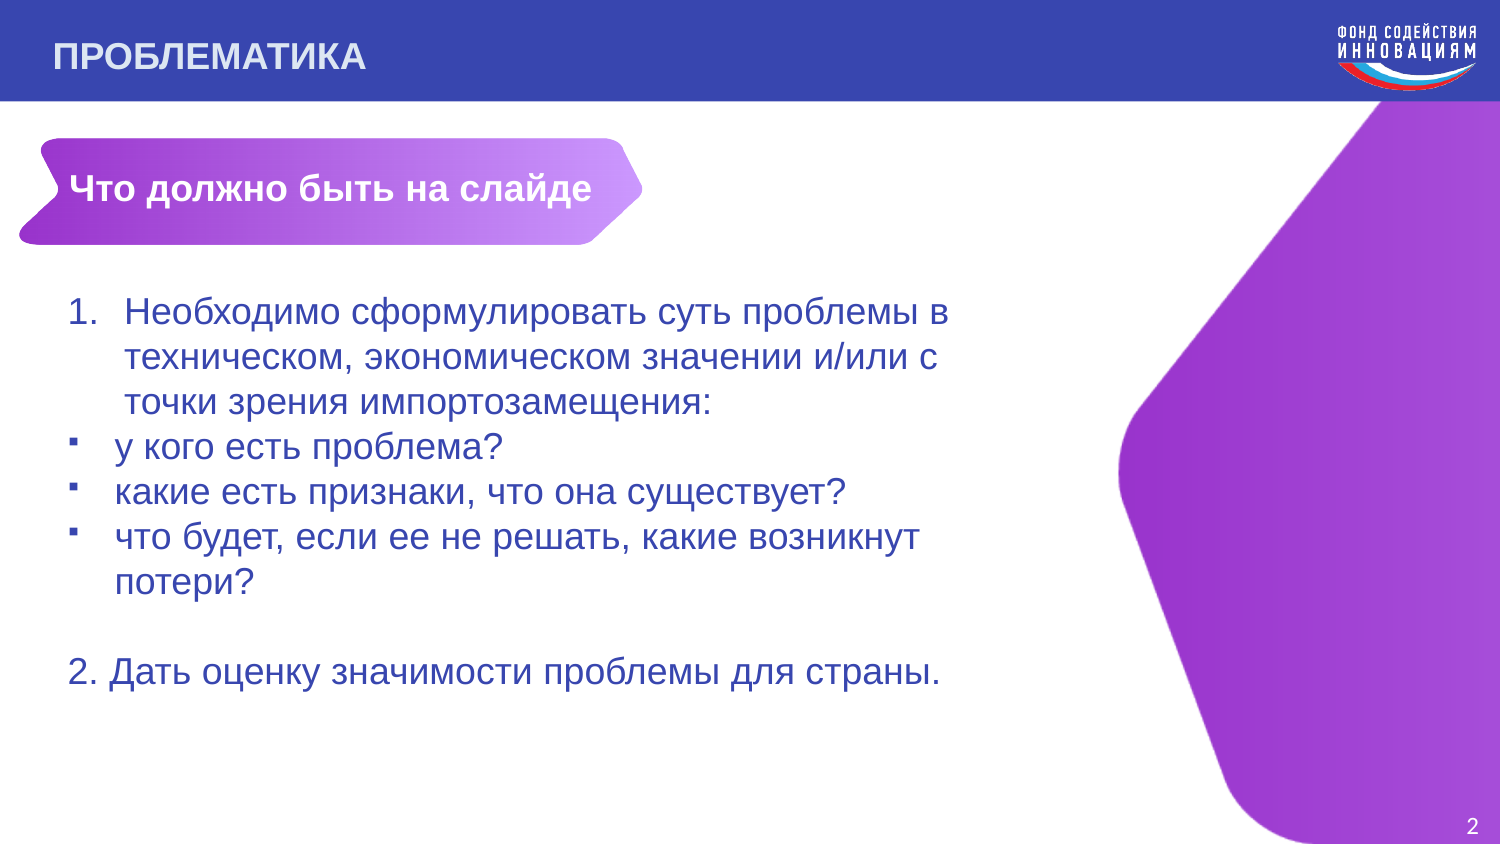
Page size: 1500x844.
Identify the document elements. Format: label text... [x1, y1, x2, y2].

picture [17, 138, 644, 245]
text_box Необходимо сформулировать суть проблемы в техническом, экономическом значении и/или с точки зрения импортозамещения: у кого есть проблема? какие есть признаки, что она существует? что будет, если ее не решать, какие возникнут потери? 2. Дать оценку значимости проблемы для страны. [53, 280, 1010, 700]
text_box [0, 0, 1306, 102]
picture [1115, 0, 1500, 844]
text_box ПРОБЛЕМАТИКА [52, 32, 1105, 78]
